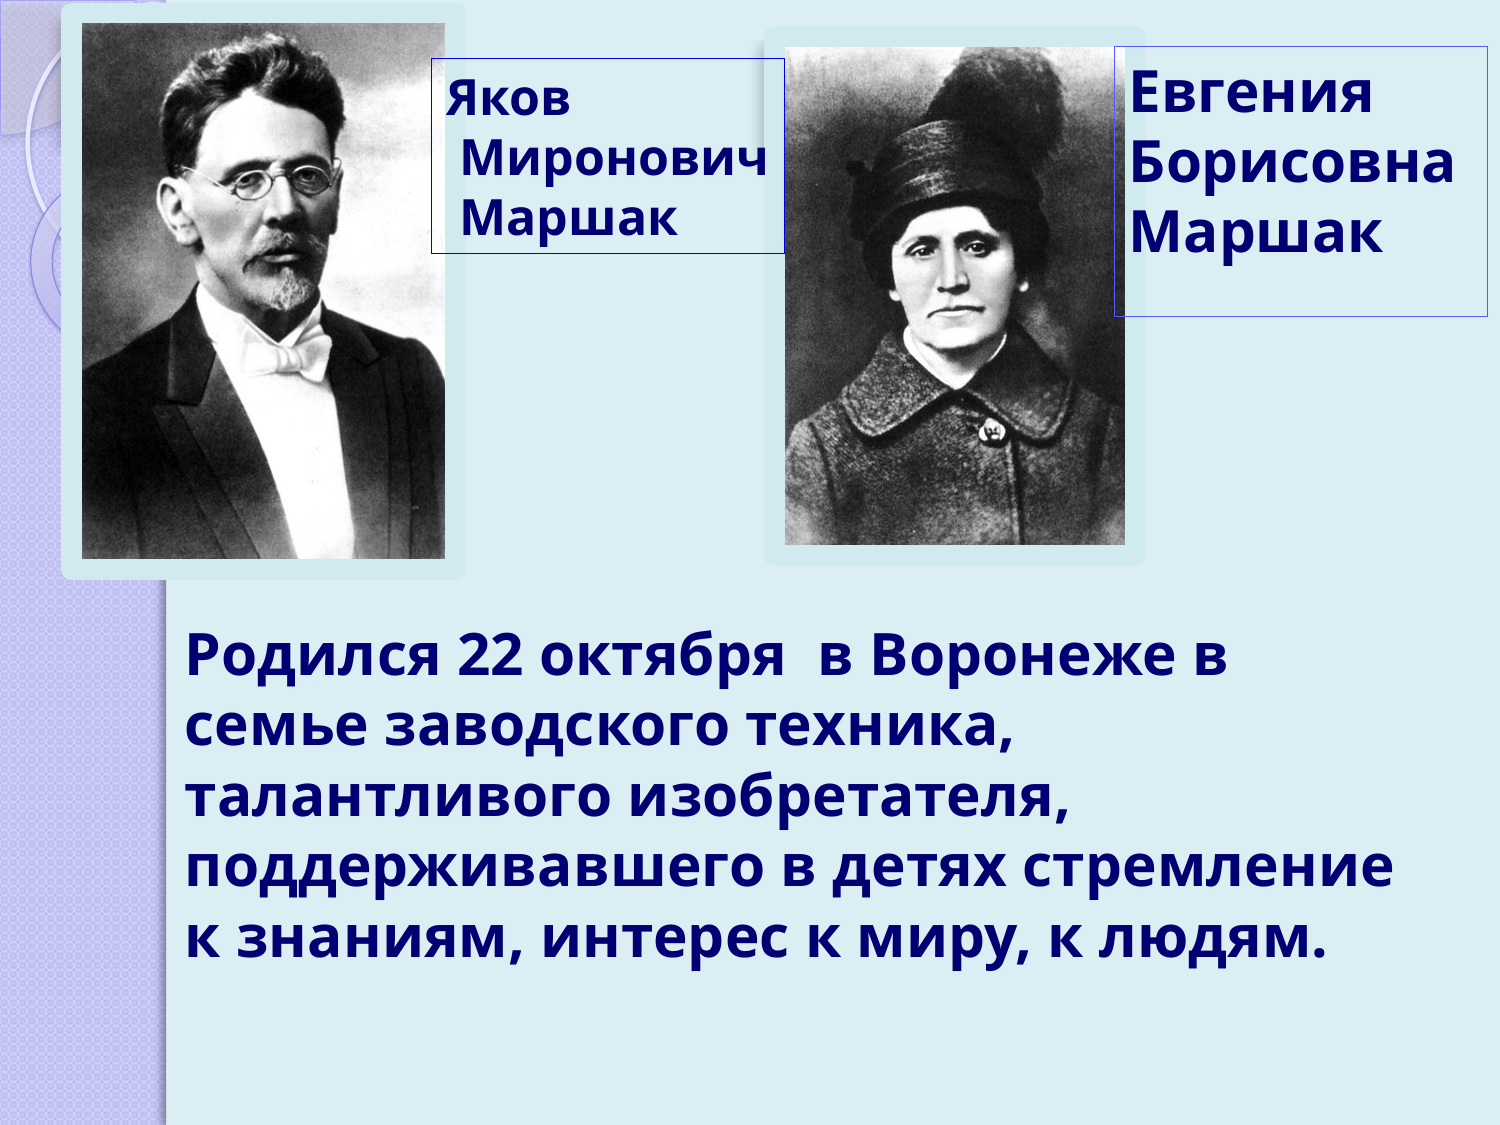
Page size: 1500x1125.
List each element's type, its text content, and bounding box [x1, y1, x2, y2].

picture [784, 46, 1126, 546]
text_box Евгения Борисовна Маршак [1128, 46, 1488, 317]
list Родился 22 октября в Воронеже в семье заводского техника, талантливого изобретателя, поддерживавшего в детях стремление к знаниям, интеpec к миру, к людям. [117, 609, 1430, 1125]
picture [81, 23, 446, 560]
text_box Яков Миронович Маршак [452, 58, 777, 254]
